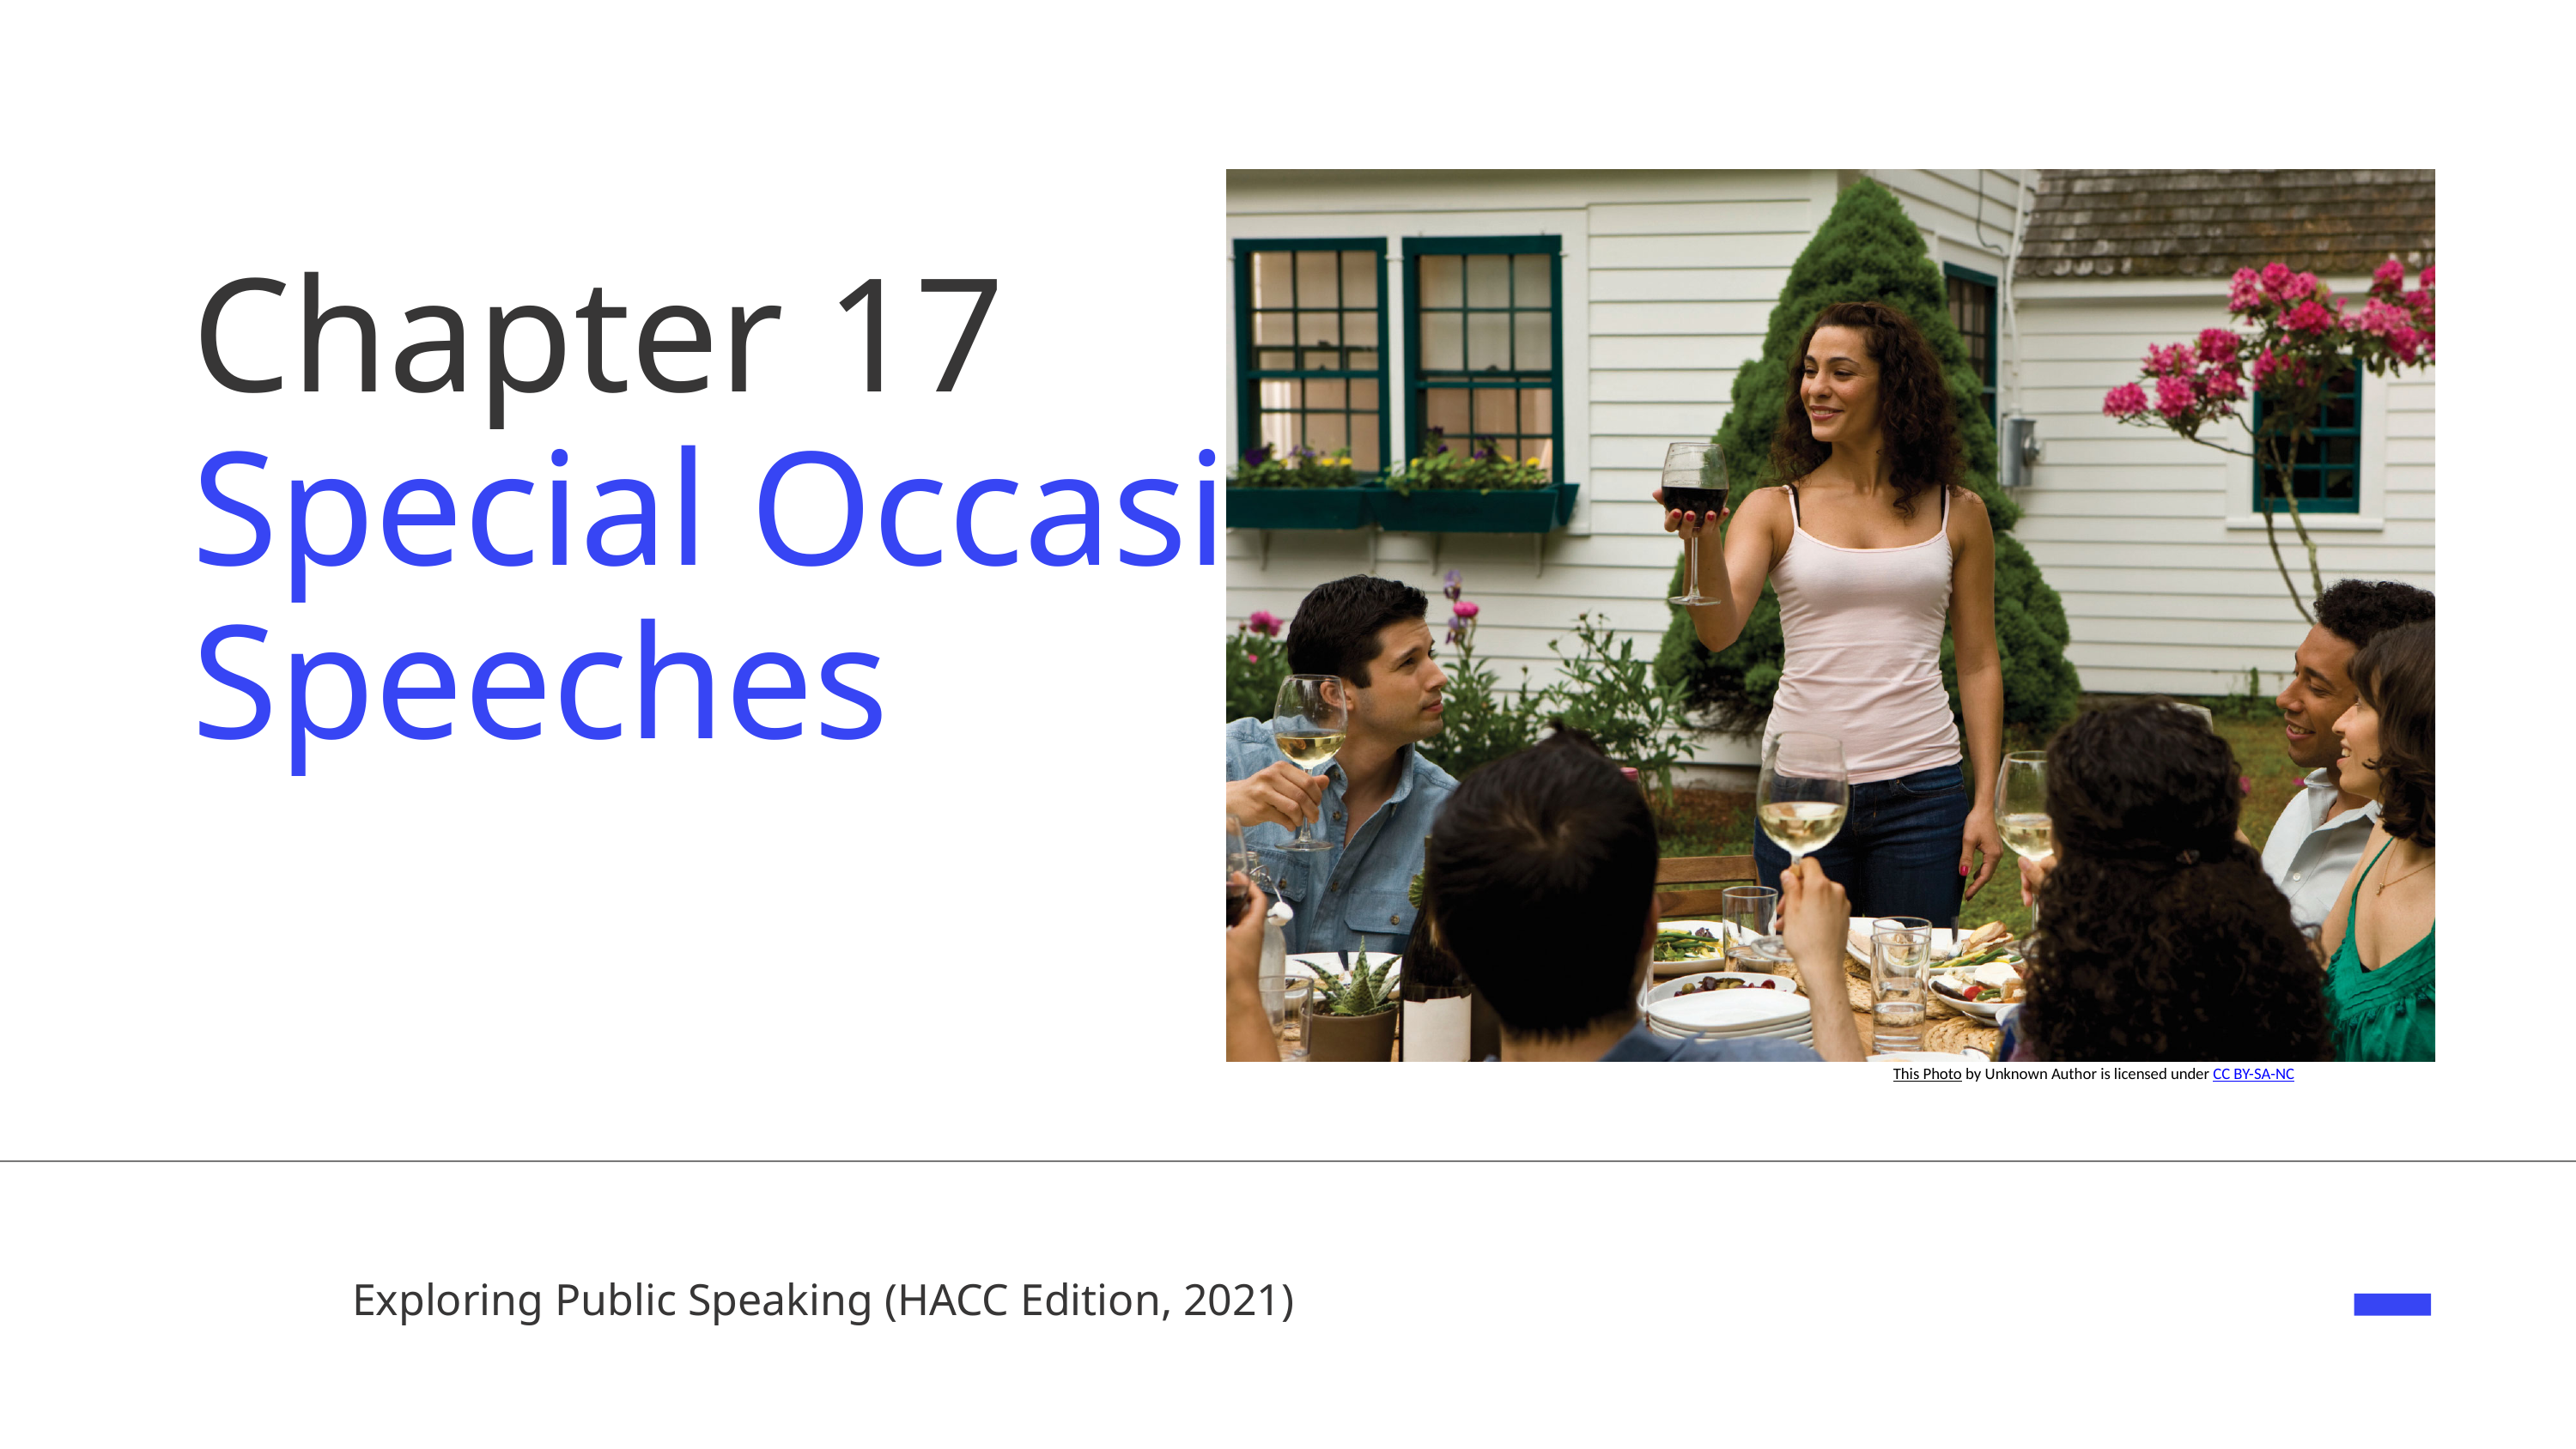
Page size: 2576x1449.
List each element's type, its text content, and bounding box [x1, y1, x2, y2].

text_box Chapter 17 Special Occasion Speeches [191, 250, 1205, 770]
title Exploring Public Speaking (HACC Edition, 2021) [351, 1264, 1458, 1449]
text_box [2354, 1293, 2432, 1316]
text_box This Photo by Unknown Author is licensed under CC BY-SA-NC [1880, 1057, 2576, 1090]
picture [1209, 153, 2436, 1062]
